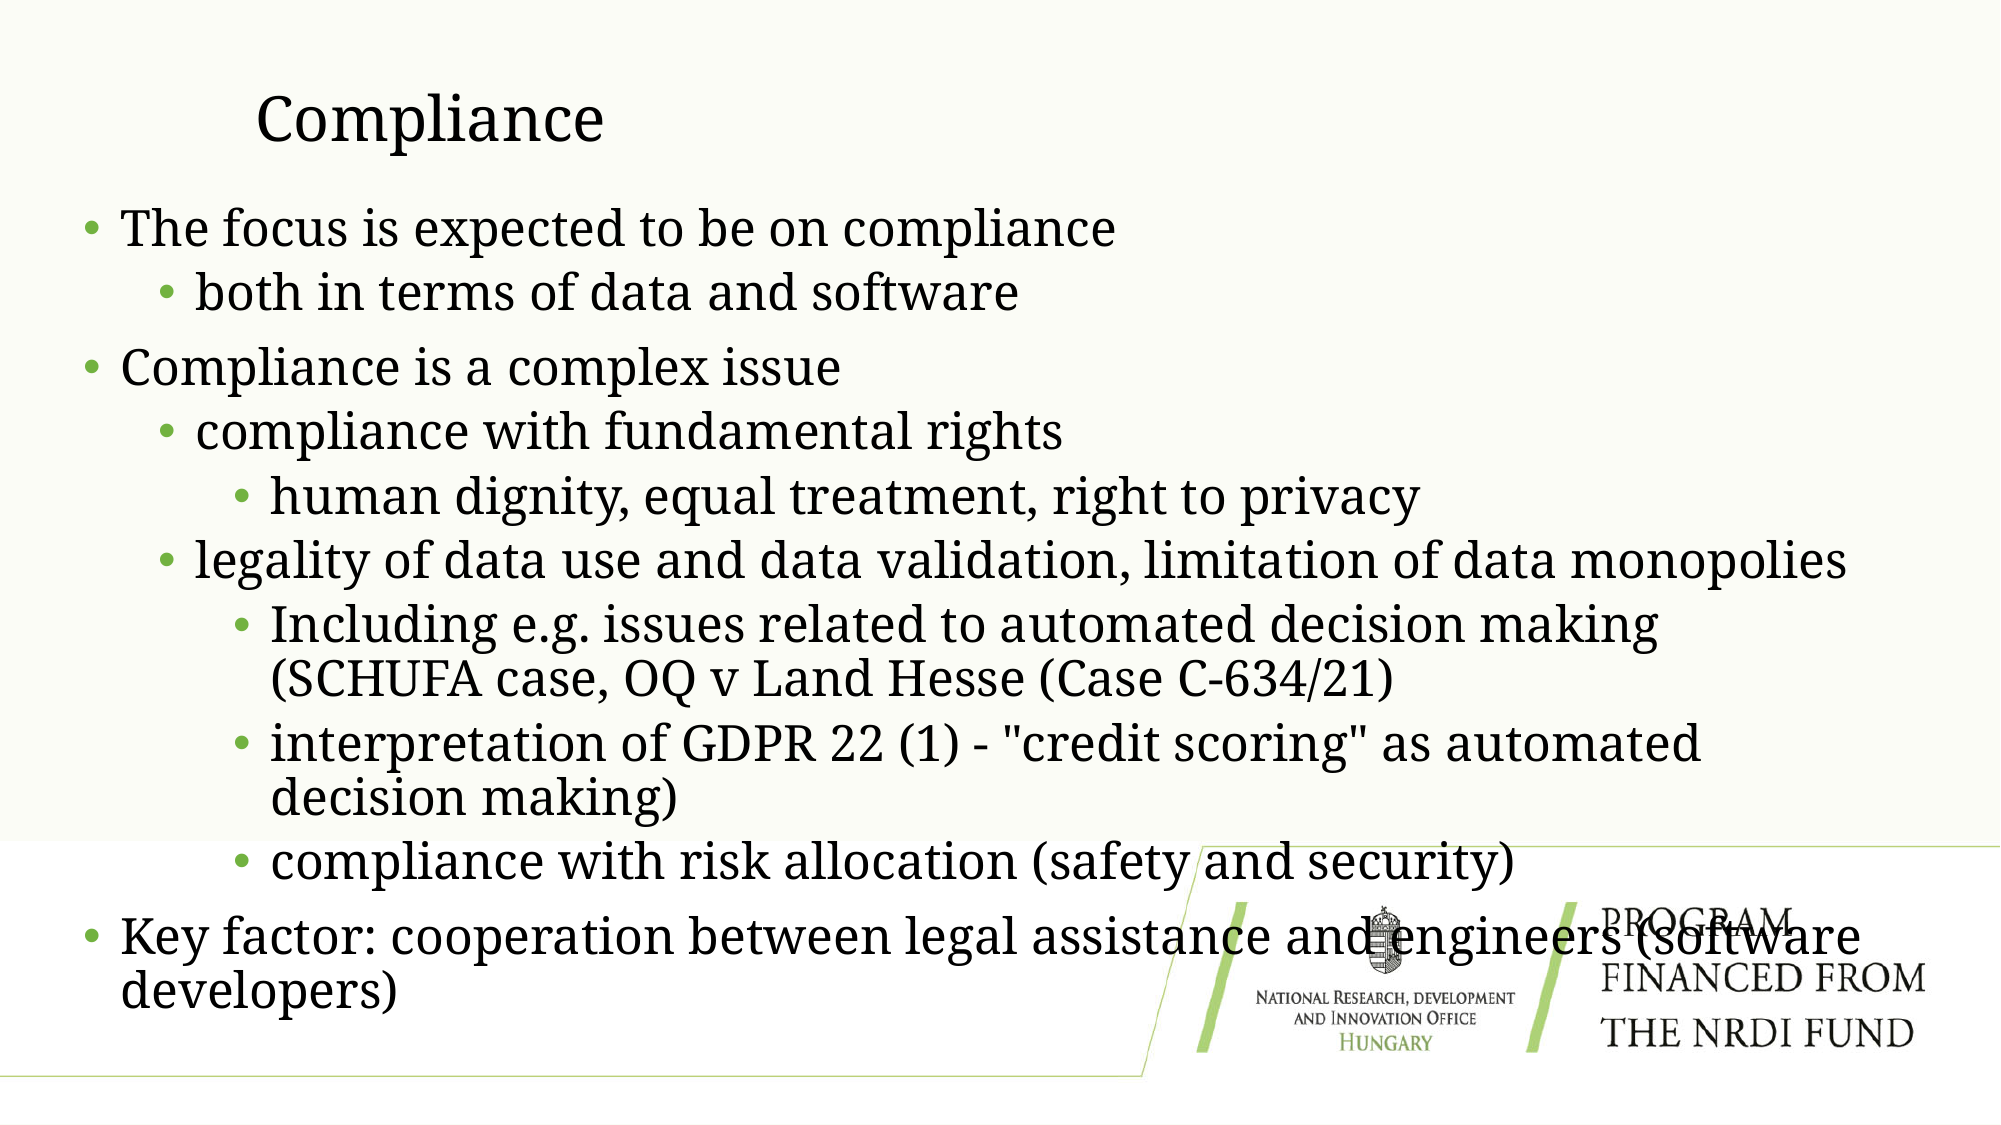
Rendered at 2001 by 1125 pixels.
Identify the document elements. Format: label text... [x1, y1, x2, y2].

picture [0, 841, 2000, 1124]
list The focus is expected to be on compliance both in terms of data and software Compliance is a complex issue compliance with fundamental rights human dignity, equal treatment, right to privacy legality of data use and data validation, limitation of data monopolies Including e.g. issues related to automated decision making (SCHUFA case, OQ v Land Hesse (Case C-634/21) interpretation of GDPR 22 (1) - "credit scoring" as automated decision making) compliance with risk allocation (safety and security) Key factor: cooperation between legal assistance and engineers (software developers) [68, 195, 1888, 846]
title Compliance [240, 79, 1682, 163]
